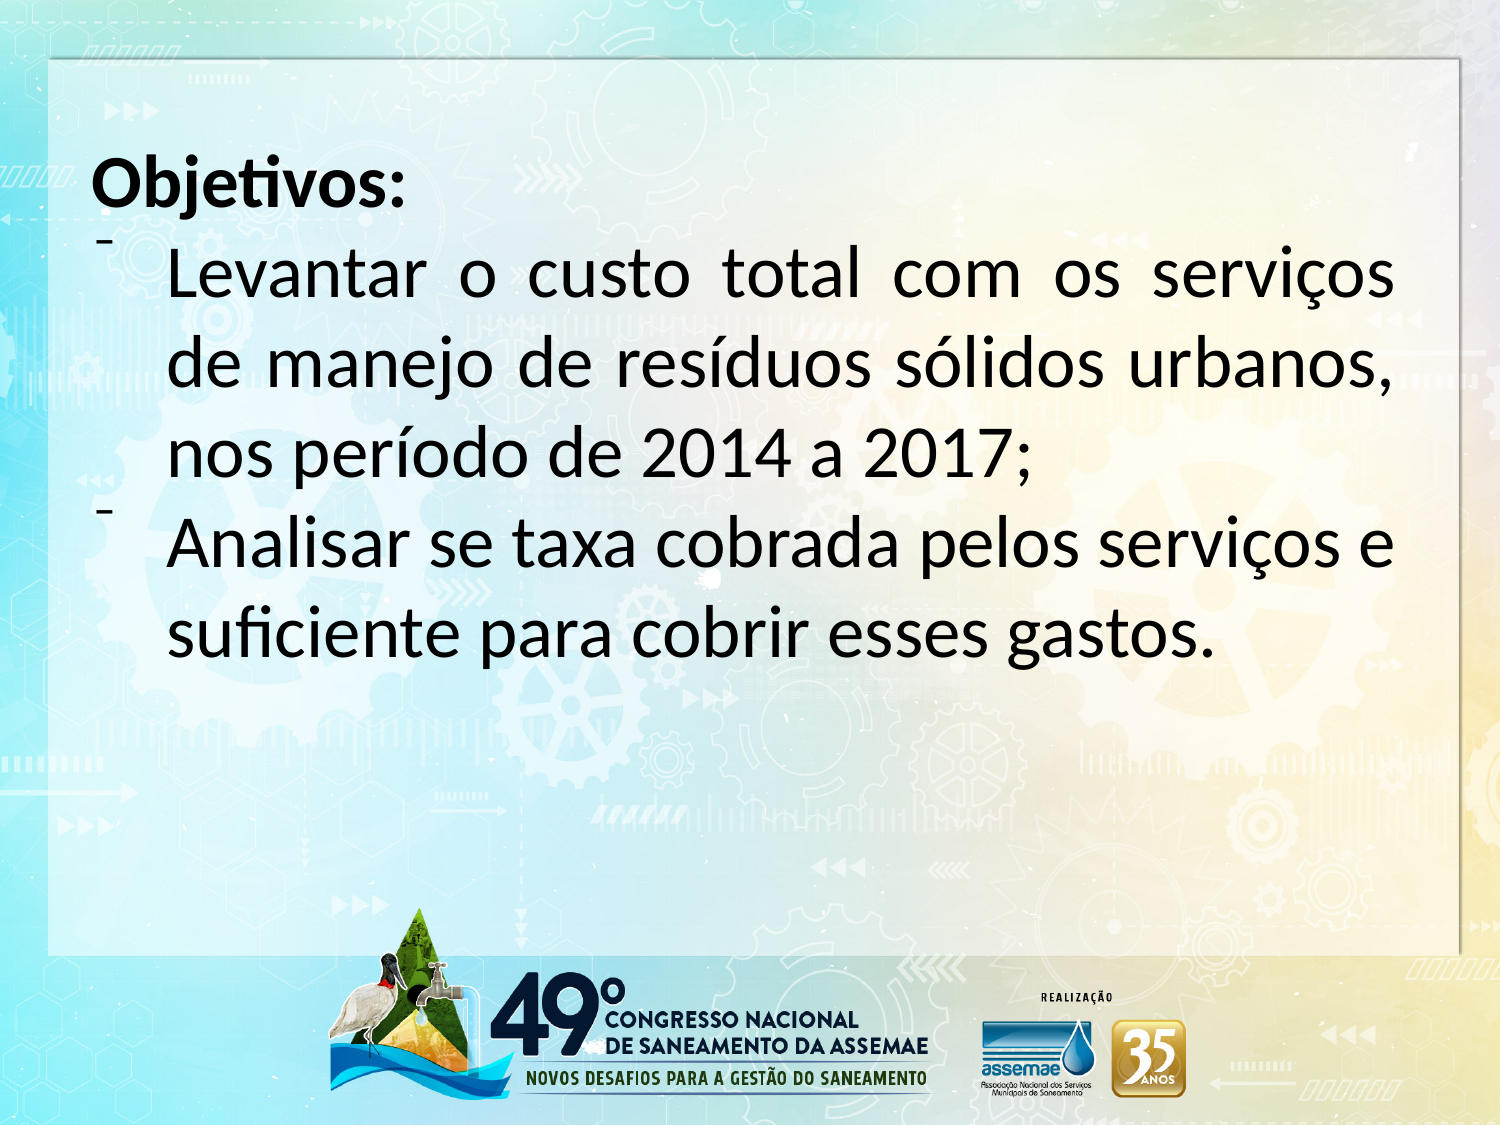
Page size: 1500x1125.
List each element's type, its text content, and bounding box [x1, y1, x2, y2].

picture [0, 0, 1500, 1125]
text_box Objetivos: Levantar o custo total com os serviços de manejo de resíduos sólidos urbanos, nos período de 2014 a 2017; Analisar se taxa cobrada pelos serviços e suficiente para cobrir esses gastos. [76, 125, 1412, 681]
